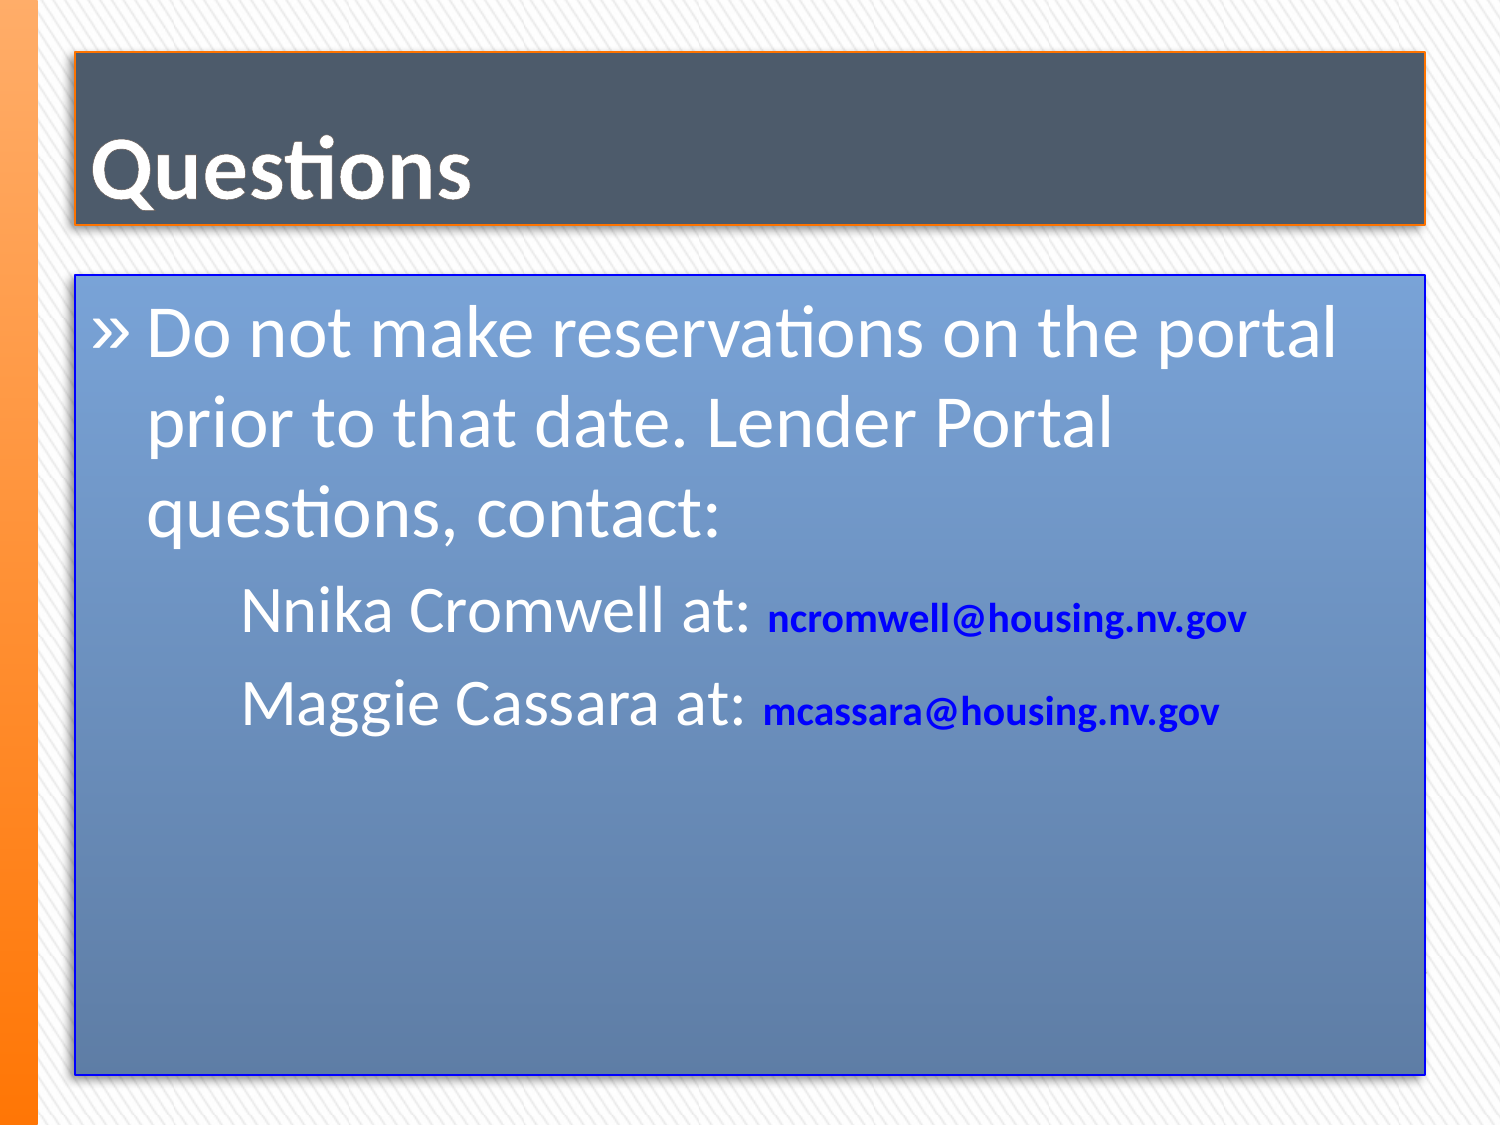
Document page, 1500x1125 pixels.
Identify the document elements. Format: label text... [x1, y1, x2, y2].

title Questions [74, 51, 1426, 226]
list Do not make reservations on the portal prior to that date. Lender Portal questions, contact: Nnika Cromwell at: ncromwell@housing.nv.gov Maggie Cassara at: mcassara@housing.nv.gov [74, 274, 1426, 1076]
